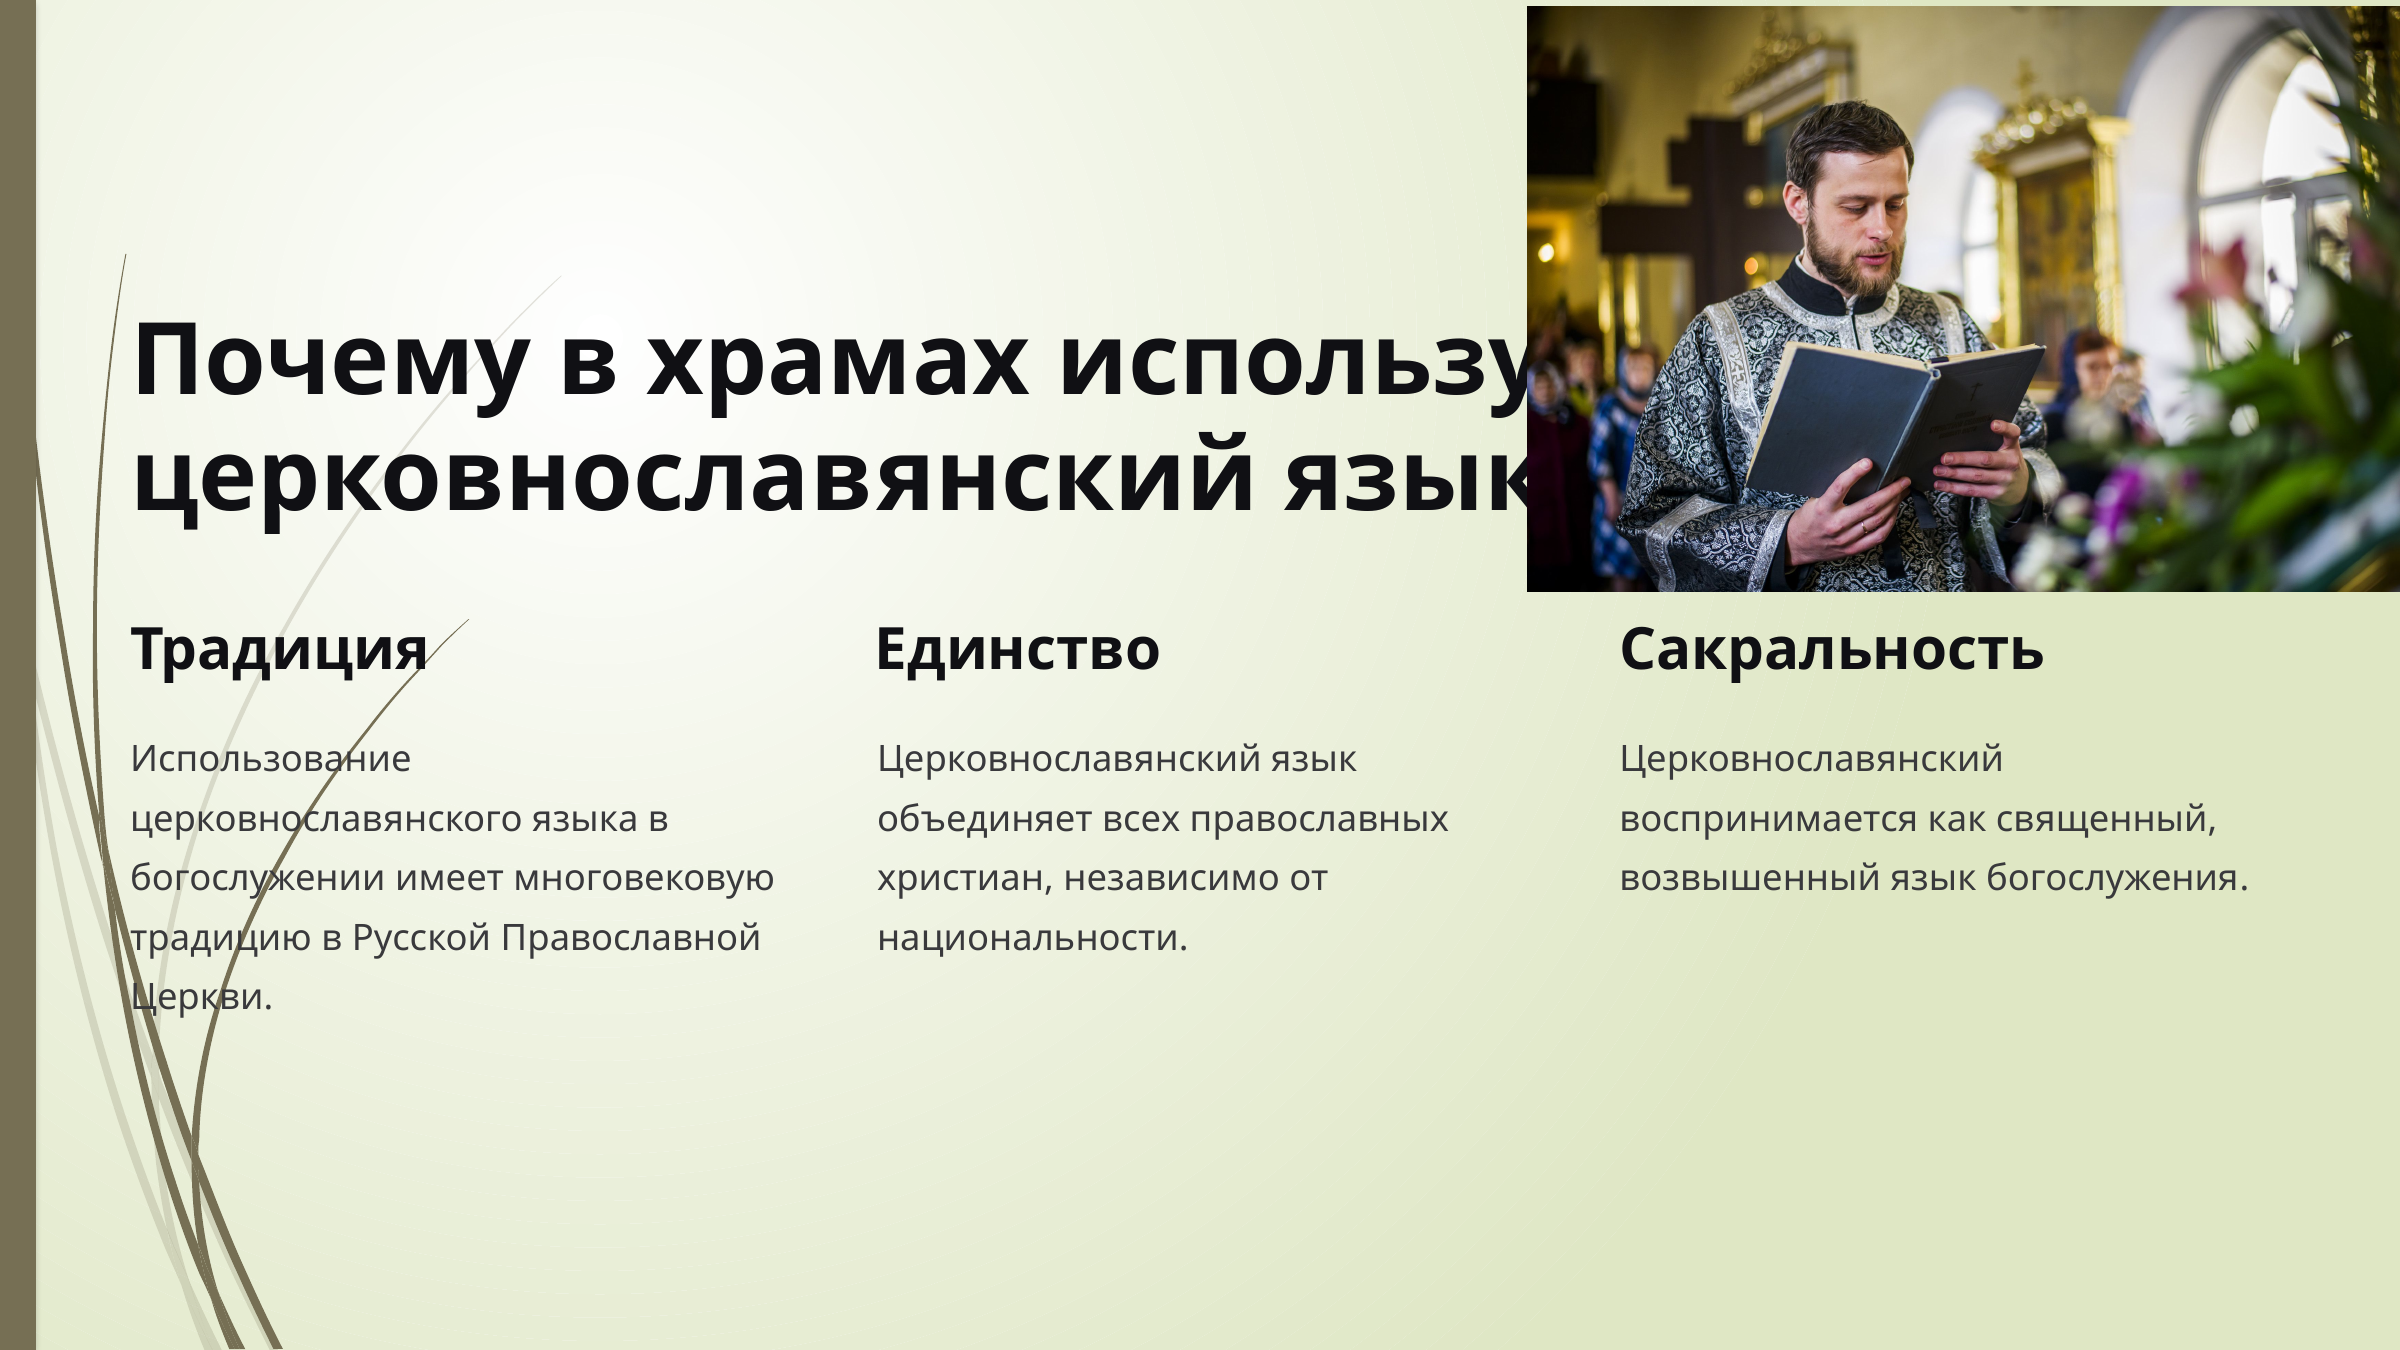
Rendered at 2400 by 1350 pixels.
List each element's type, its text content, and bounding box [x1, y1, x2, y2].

text_box Традиция [130, 624, 596, 683]
text_box Сакральность [1619, 624, 2085, 683]
picture [1527, 6, 2400, 592]
text_box Единство [874, 624, 1340, 683]
text_box Церковнославянский язык объединяет всех православных христиан, независимо от национальности. [877, 719, 1530, 958]
text_box Почему в храмах используют церковнославянский язык [130, 298, 1522, 532]
text_box Использование церковнославянского языка в богослужении имеет многовековую традицию в Русской Православной Церкви. [130, 719, 783, 1018]
text_box Церковнославянский воспринимается как священный, возвышенный язык богослужения. [1619, 719, 2272, 899]
